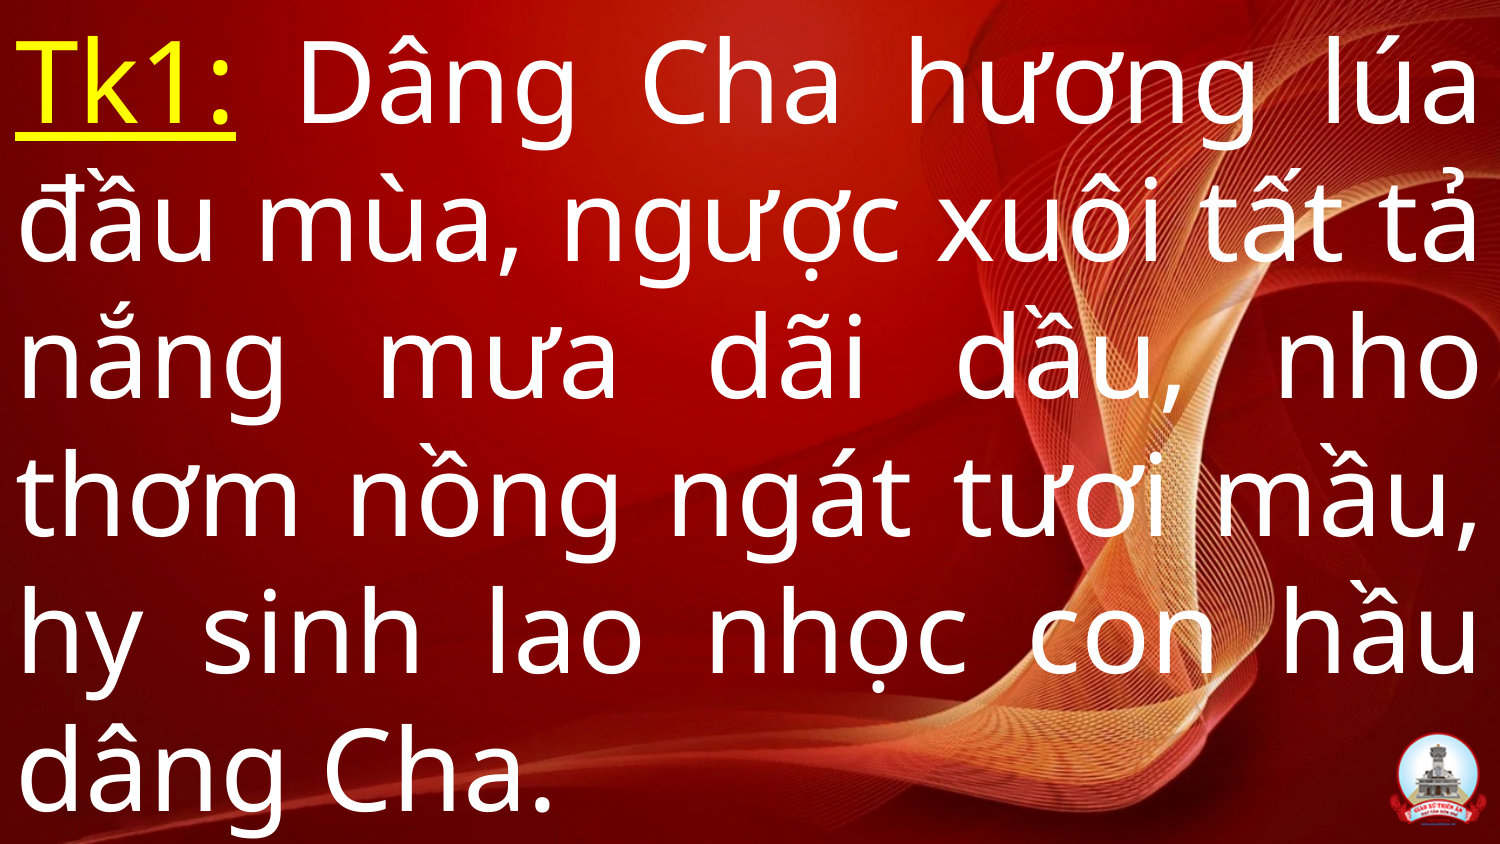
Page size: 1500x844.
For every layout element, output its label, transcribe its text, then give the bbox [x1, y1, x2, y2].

title Tk1: Dâng Cha hương lúa đầu mùa, ngược xuôi tất tả nắng mưa dãi dầu, nho thơm nồng ngát tươi mầu, hy sinh lao nhọc con hầu dâng Cha. [0, 0, 1500, 844]
